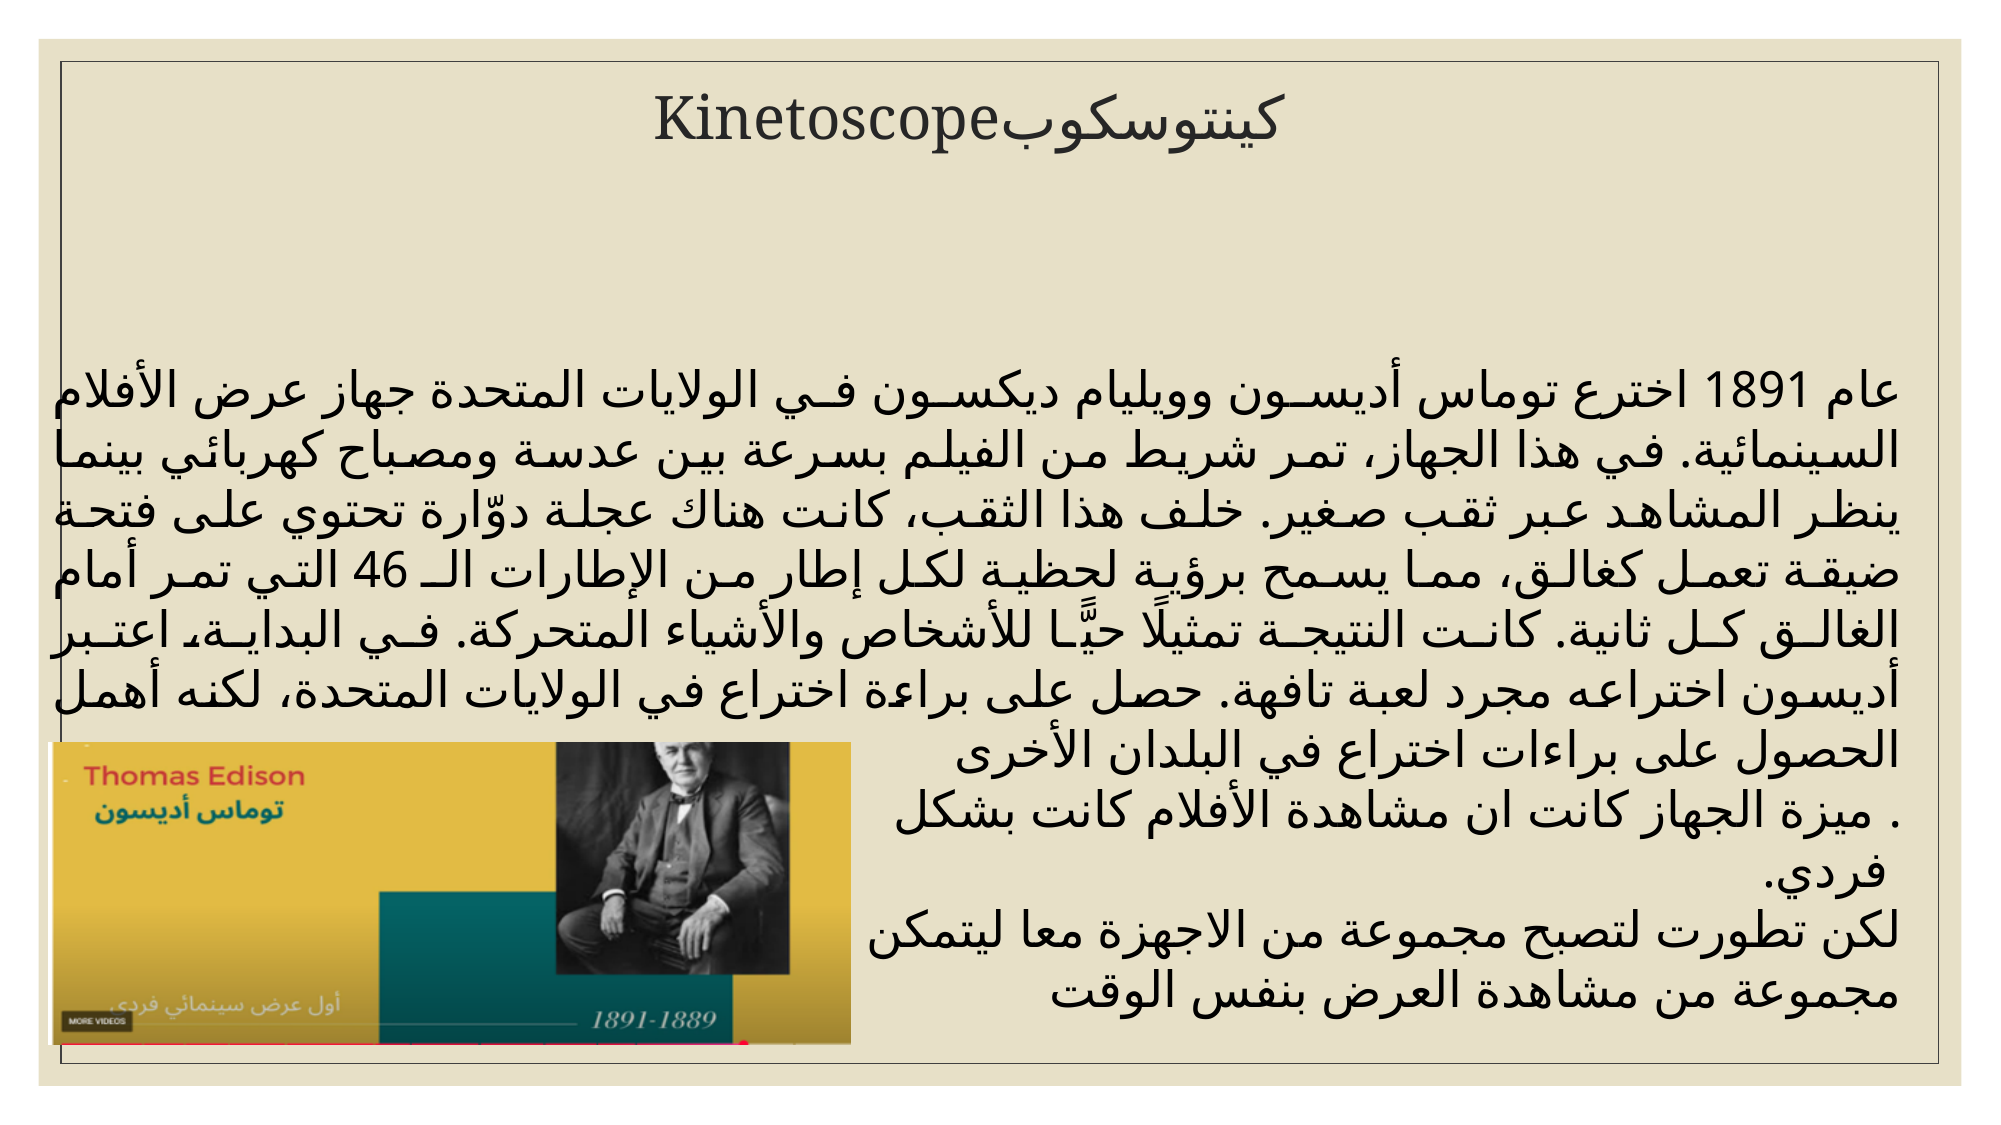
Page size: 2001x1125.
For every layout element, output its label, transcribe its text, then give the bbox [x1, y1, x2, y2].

title Kinetoscopeكينتوسكوب [65, 80, 1905, 161]
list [48, 742, 851, 1045]
text_box عام 1891 اخترع توماس أديسون وويليام ديكسون في الولايات المتحدة جهاز عرض الأفلام السينمائية. في هذا الجهاز، تمر شريط من الفيلم بسرعة بين عدسة ومصباح كهربائي بينما ينظر المشاهد عبر ثقب صغير. خلف هذا الثقب، كانت هناك عجلة دوّارة تحتوي على فتحة ضيقة تعمل كغالق، مما يسمح برؤية لحظية لكل إطار من الإطارات الـ 46 التي تمر أمام الغالق كل ثانية. كانت النتيجة تمثيلًا حيًّا للأشخاص والأشياء المتحركة. في البداية، اعتبر أديسون اختراعه مجرد لعبة تافهة. حصل على براءة اختراع في الولايات المتحدة، لكنه أهمل الحصول على براءات اختراع في البلدان الأخرى . ميزة الجهاز كانت ان مشاهدة الأفلام كانت بشكل فردي. لكن تطورت لتصبح مجموعة من الاجهزة معا ليتمكن مجموعة من مشاهدة العرض بنفس الوقت [37, 350, 1917, 1086]
